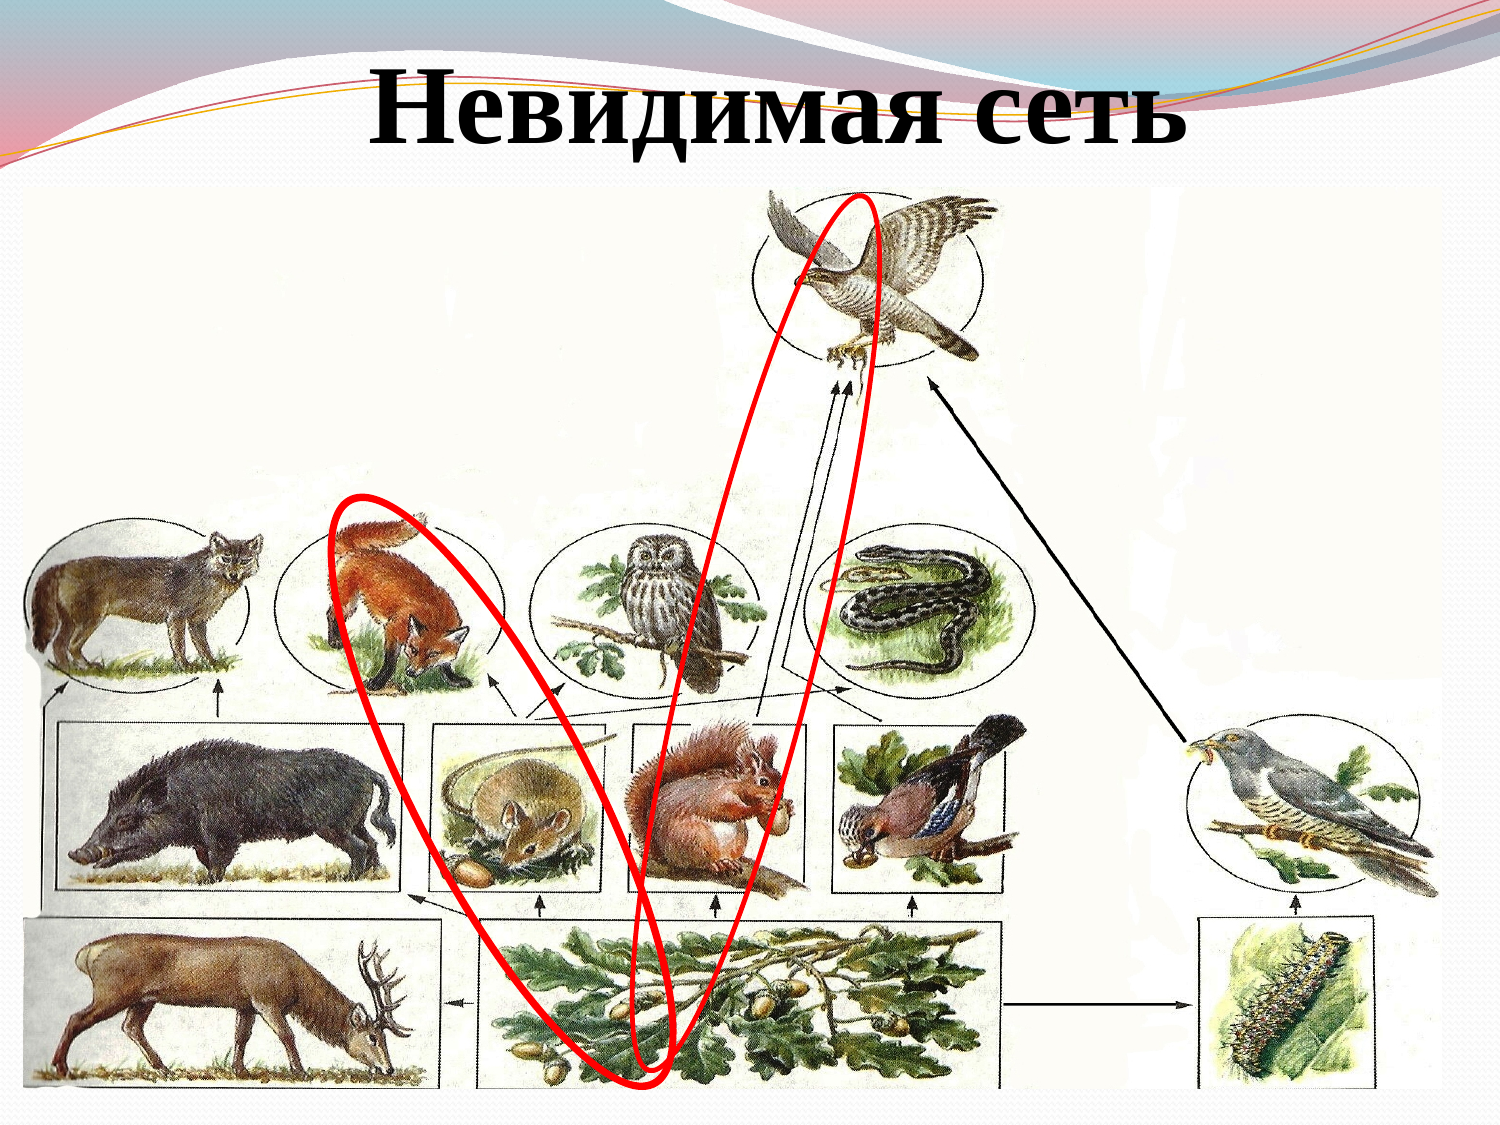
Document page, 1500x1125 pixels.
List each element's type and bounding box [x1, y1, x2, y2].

text_box [23, 23, 1442, 1090]
